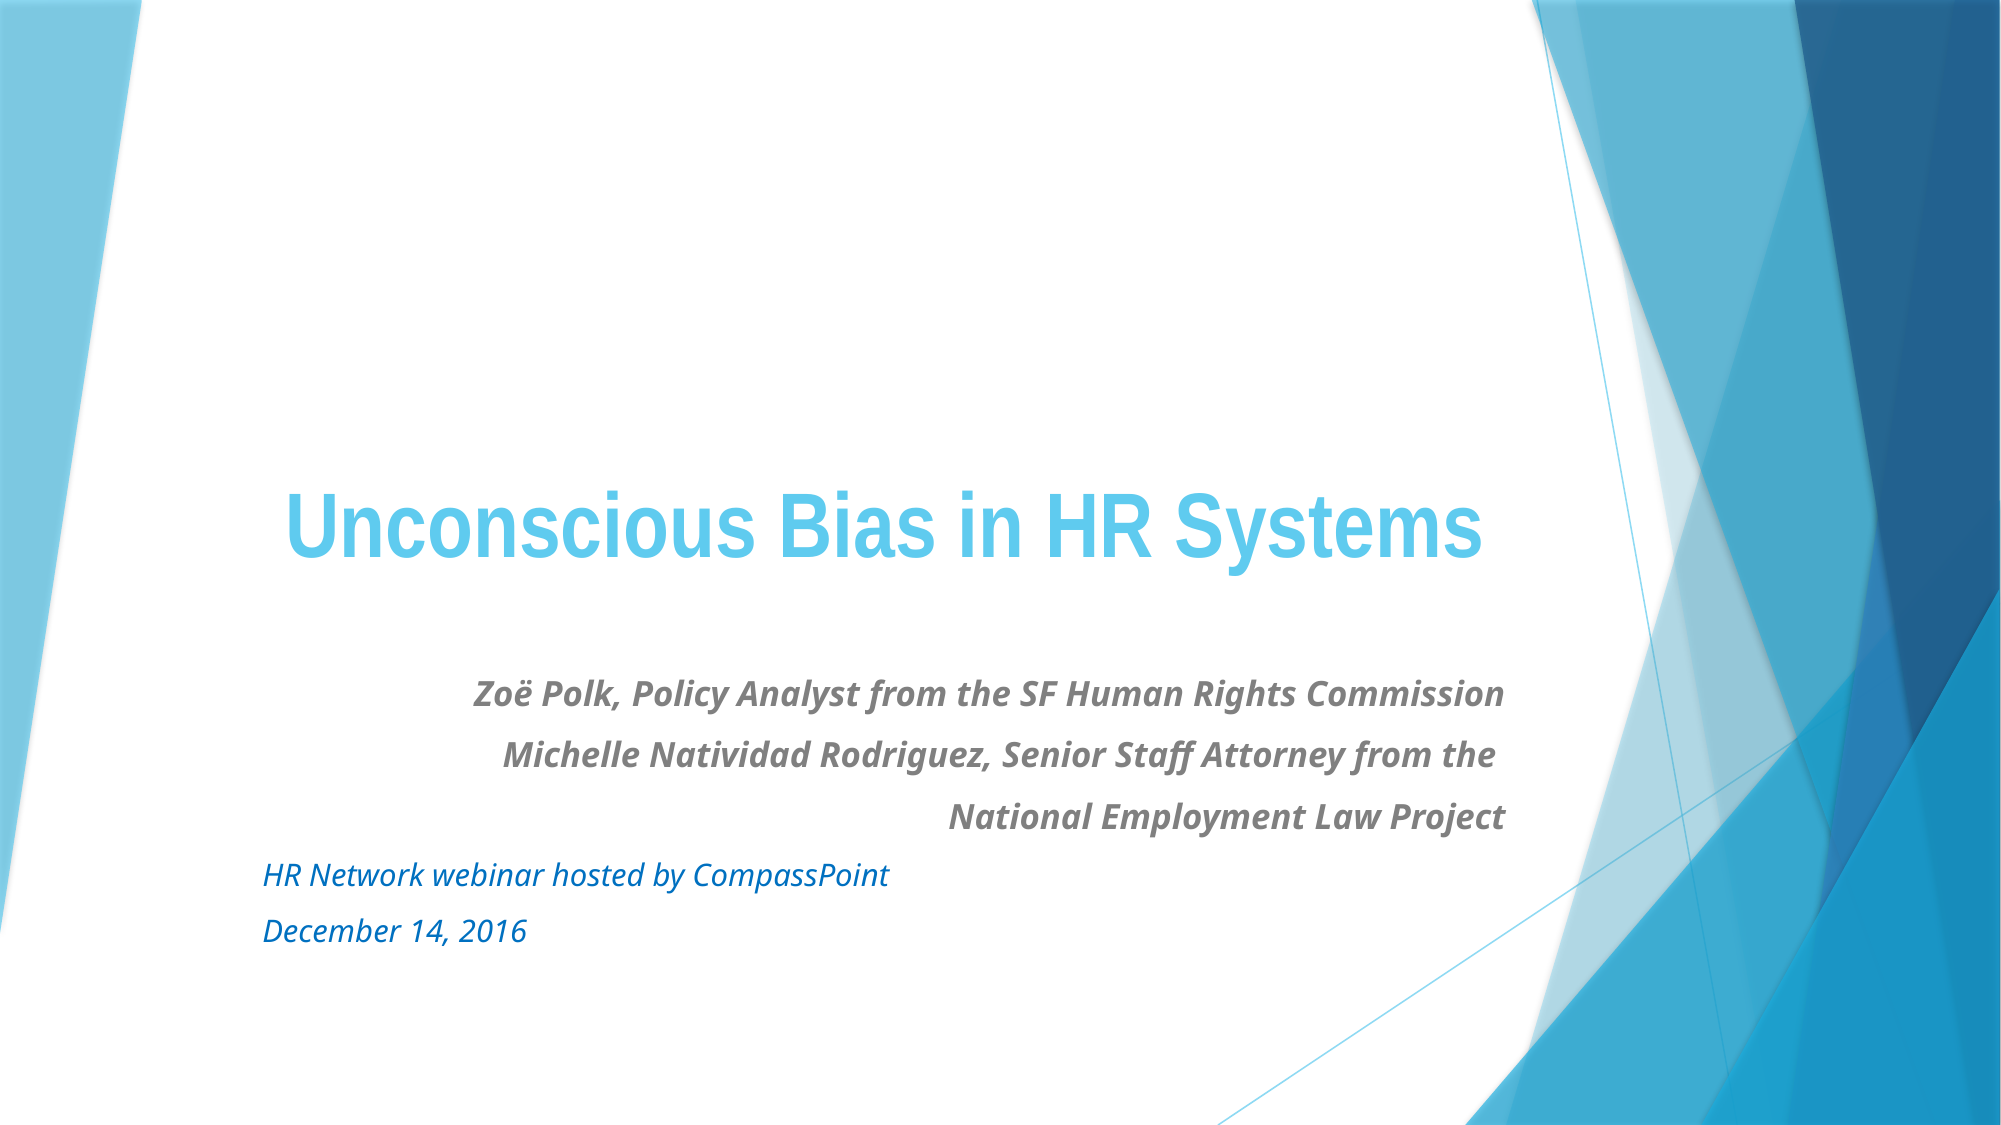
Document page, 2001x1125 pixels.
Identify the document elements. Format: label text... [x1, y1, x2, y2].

title Unconscious Bias in HR Systems [247, 394, 1522, 664]
subtitle Zoë Polk, Policy Analyst from the SF Human Rights Commission Michelle Natividad Rodriguez, Senior Staff Attorney from the National Employment Law Project HR Network webinar hosted by CompassPoint December 14, 2016 [247, 664, 1522, 959]
